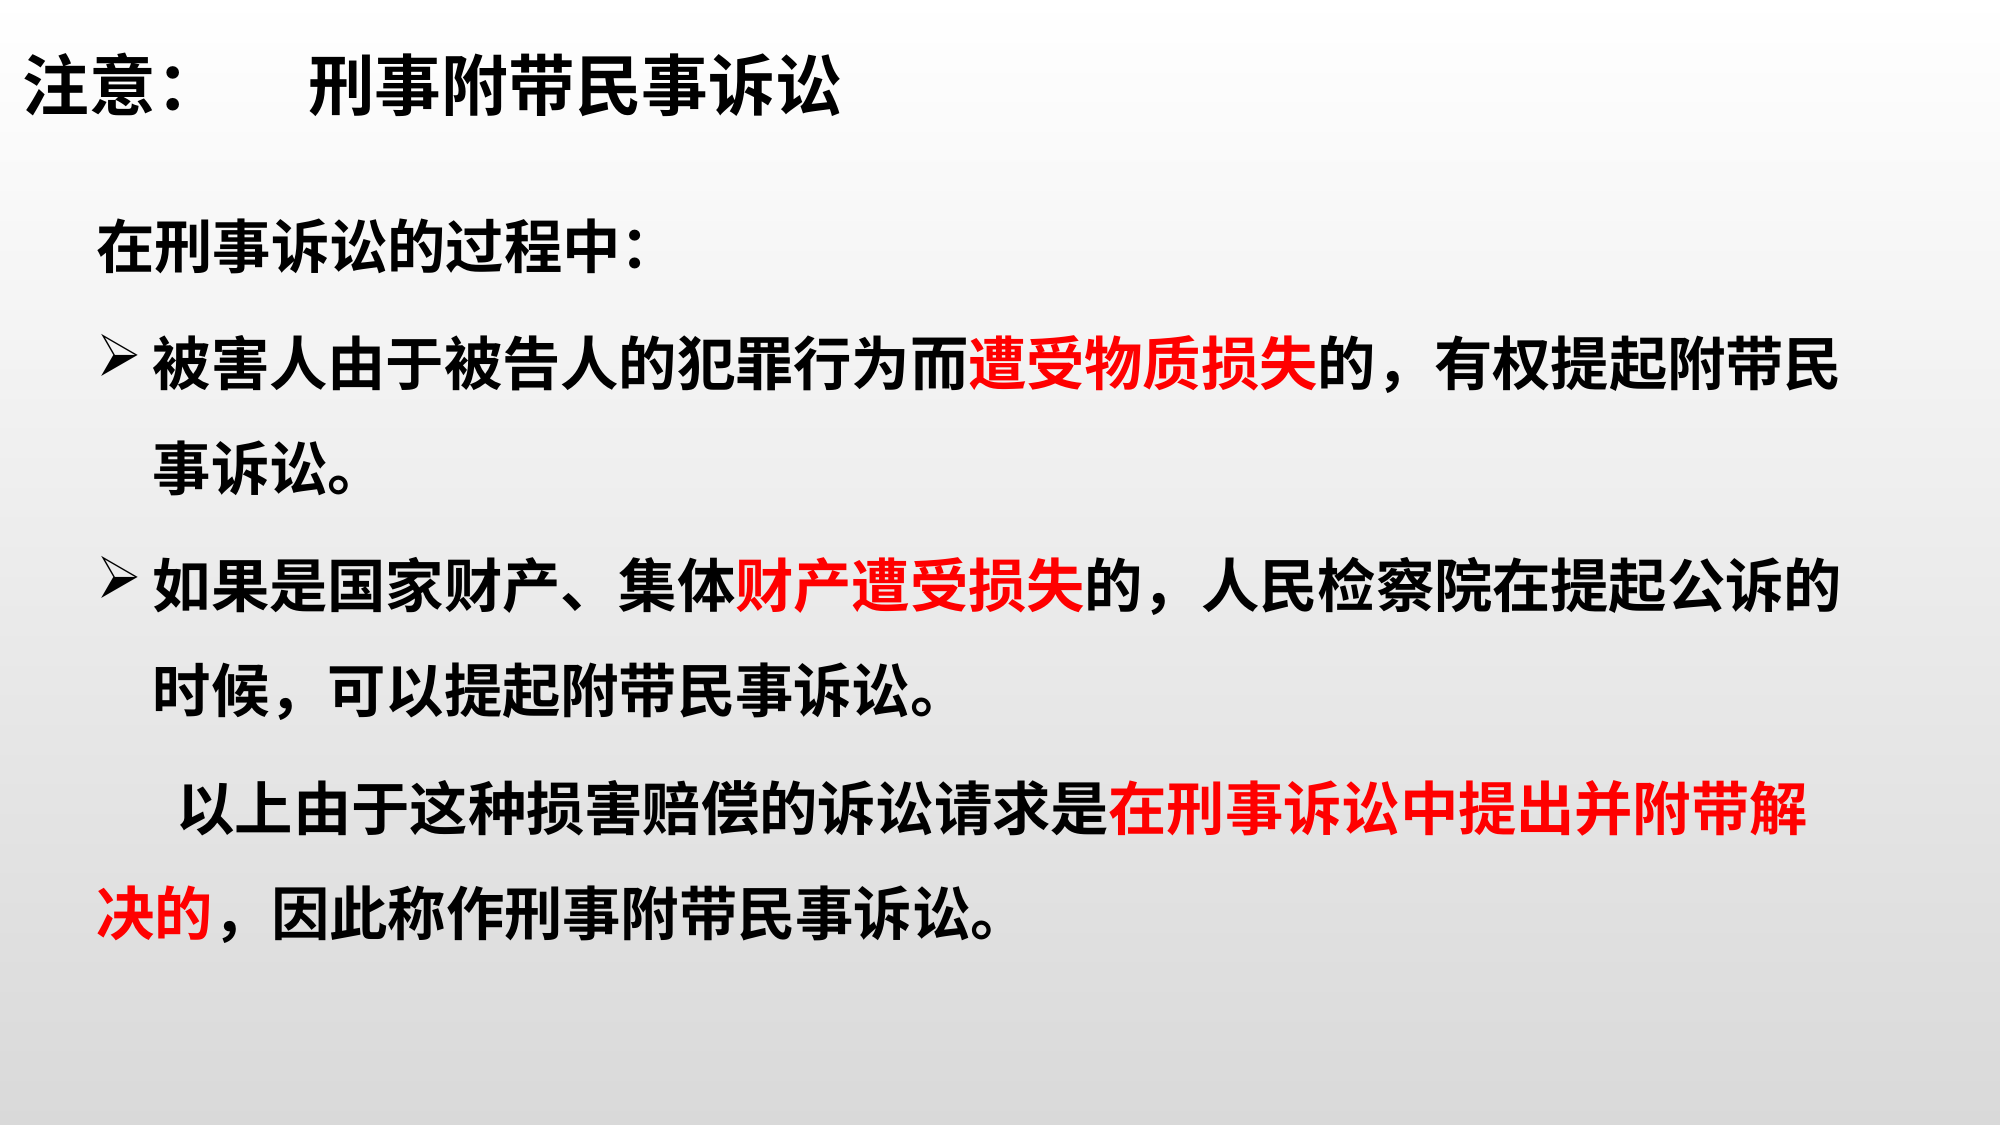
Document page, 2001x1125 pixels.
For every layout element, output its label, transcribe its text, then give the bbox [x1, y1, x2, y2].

text_box 在刑事诉讼的过程中： 被害人由于被告人的犯罪行为而遭受物质损失的，有权提起附带民事诉讼。 如果是国家财产、集体财产遭受损失的，人民检察院在提起公诉的时候，可以提起附带民事诉讼。 以上由于这种损害赔偿的诉讼请求是在刑事诉讼中提出并附带解决的，因此称作刑事附带民事诉讼。 [81, 202, 1869, 955]
text_box 注意： [8, 36, 296, 132]
text_box 刑事附带民事诉讼 [296, 36, 2000, 132]
